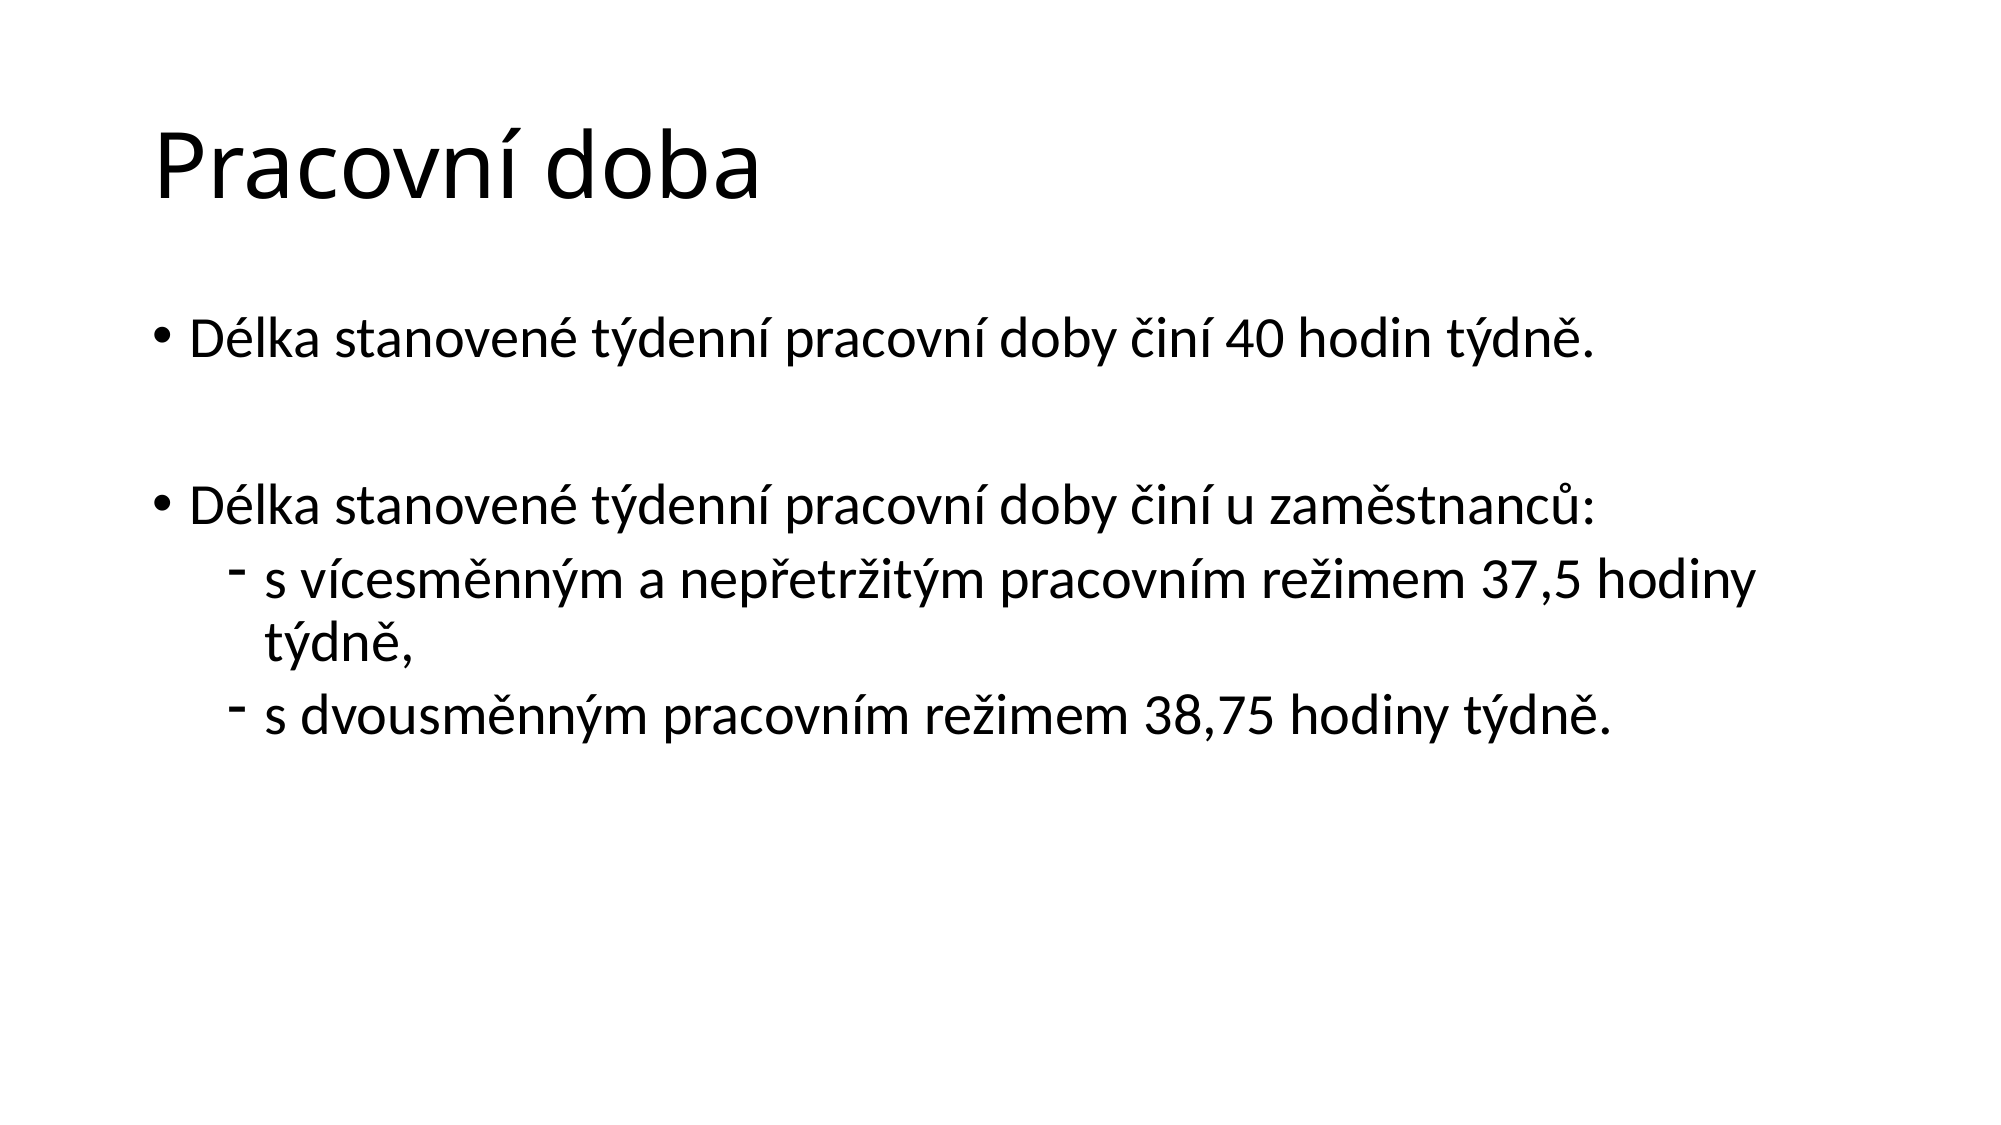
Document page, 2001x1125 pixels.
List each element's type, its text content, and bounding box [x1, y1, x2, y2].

title Pracovní doba [137, 59, 1863, 278]
list Délka stanovené týdenní pracovní doby činí 40 hodin týdně. Délka stanovené týdenní pracovní doby činí u zaměstnanců: s vícesměnným a nepřetržitým pracovním režimem 37,5 hodiny týdně, s dvousměnným pracovním režimem 38,75 hodiny týdně. [137, 299, 1863, 1014]
